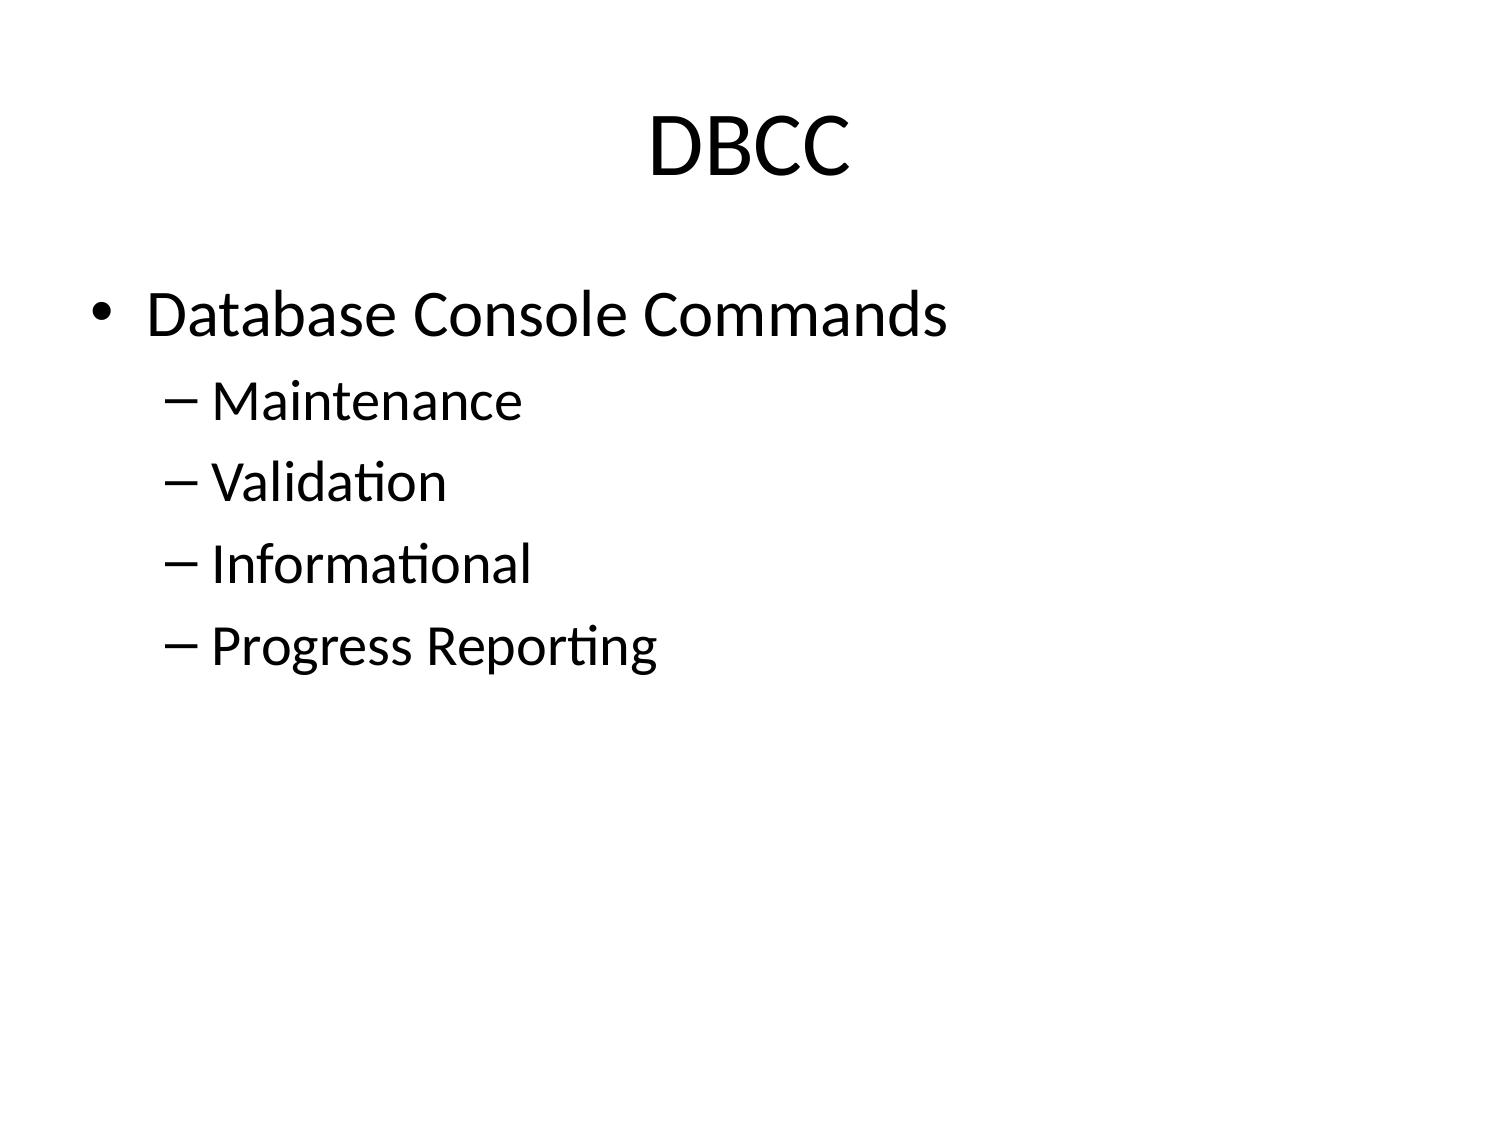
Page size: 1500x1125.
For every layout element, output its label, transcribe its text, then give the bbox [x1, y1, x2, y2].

list Database Console Commands Maintenance Validation Informational Progress Reporting [75, 262, 1425, 1005]
title DBCC [75, 45, 1425, 233]
